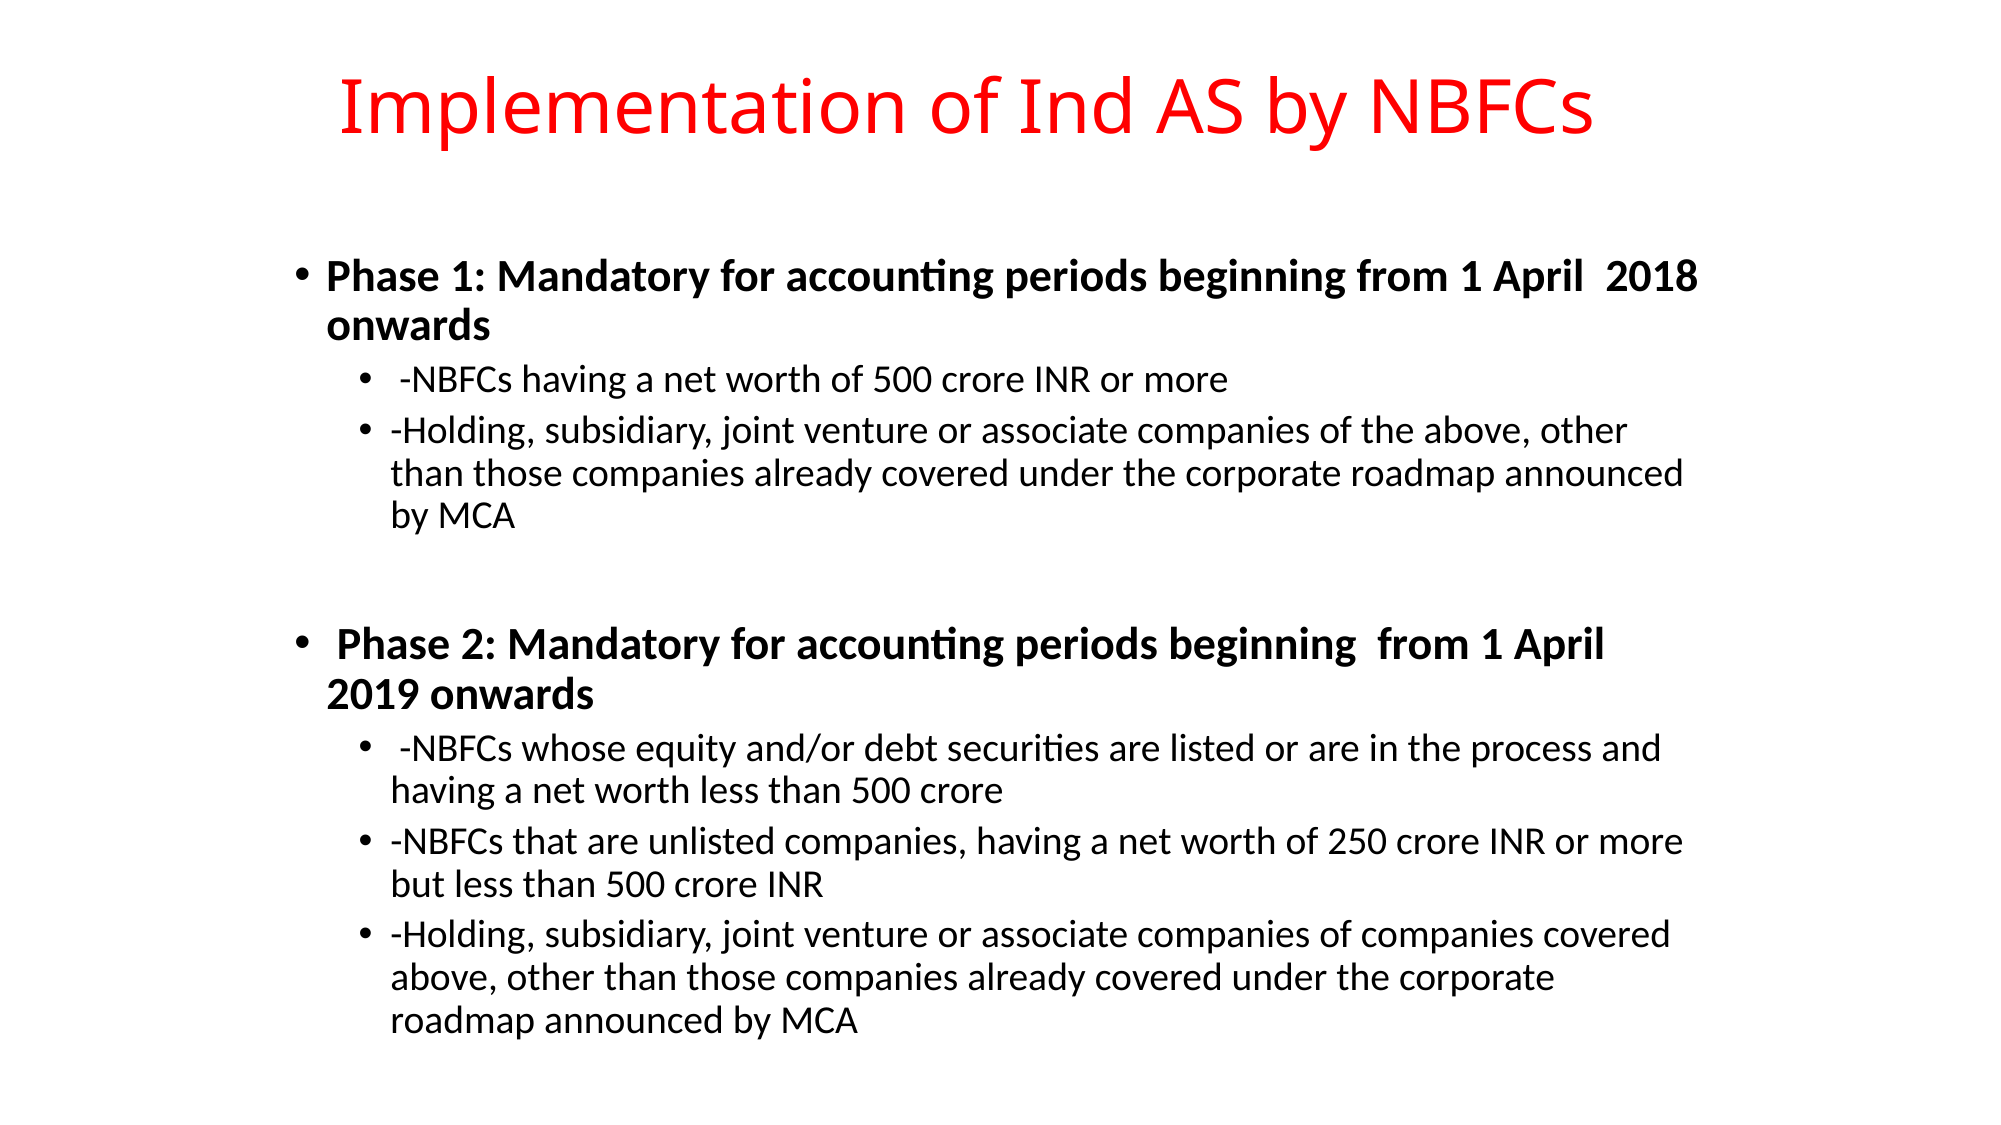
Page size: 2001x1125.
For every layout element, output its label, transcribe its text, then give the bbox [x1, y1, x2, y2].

list Phase 1: Mandatory for accounting periods beginning from 1 April 2018 onwards -NBFCs having a net worth of 500 crore INR or more -Holding, subsidiary, joint venture or associate companies of the above, other than those companies already covered under the corporate roadmap announced by MCA Phase 2: Mandatory for accounting periods beginning from 1 April 2019 onwards -NBFCs whose equity and/or debt securities are listed or are in the process and having a net worth less than 500 crore -NBFCs that are unlisted companies, having a net worth of 250 crore INR or more but less than 500 crore INR -Holding, subsidiary, joint venture or associate companies of companies covered above, other than those companies already covered under the corporate roadmap announced by MCA [279, 172, 1721, 1059]
title Implementation of Ind AS by NBFCs [324, 45, 1675, 172]
